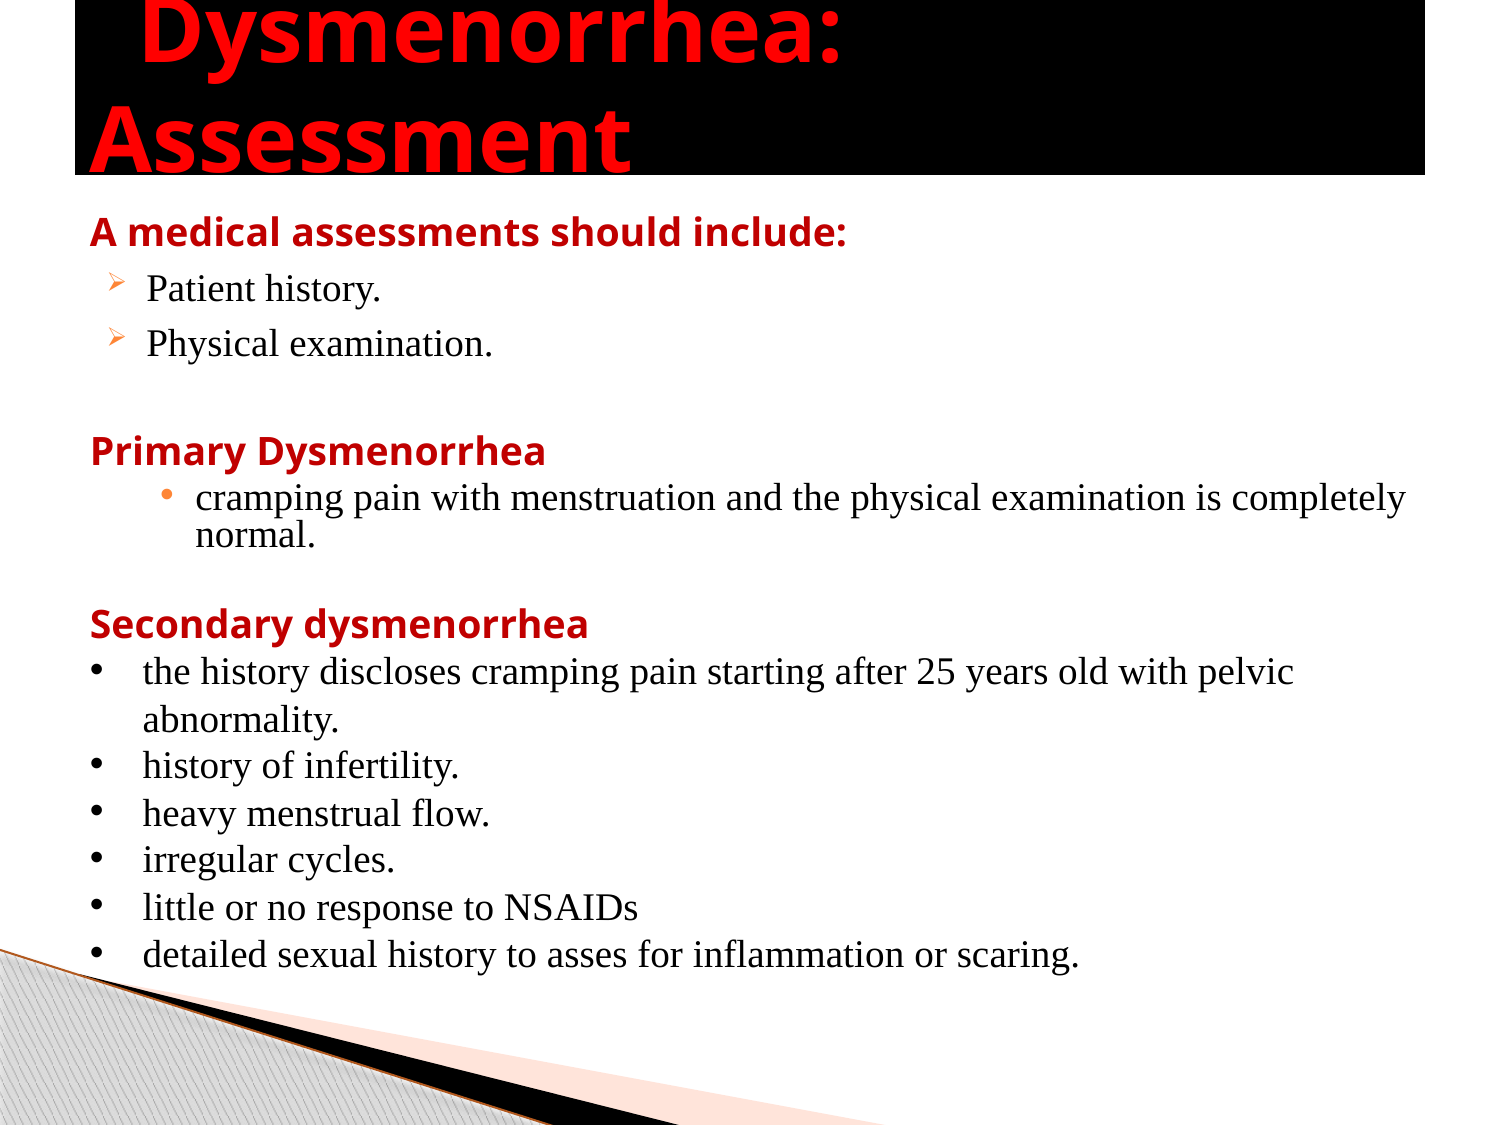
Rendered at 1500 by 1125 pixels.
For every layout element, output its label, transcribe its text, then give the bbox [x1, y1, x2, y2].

list A medical assessments should include: Patient history. Physical examination. Primary Dysmenorrhea cramping pain with menstruation and the physical examination is completely normal. Secondary dysmenorrhea the history discloses cramping pain starting after 25 years old with pelvic abnormality. history of infertility. heavy menstrual flow. irregular cycles. little or no response to NSAIDs detailed sexual history to asses for inflammation or scaring. [75, 200, 1475, 985]
title Dysmenorrhea: Assessment [75, 0, 1425, 175]
